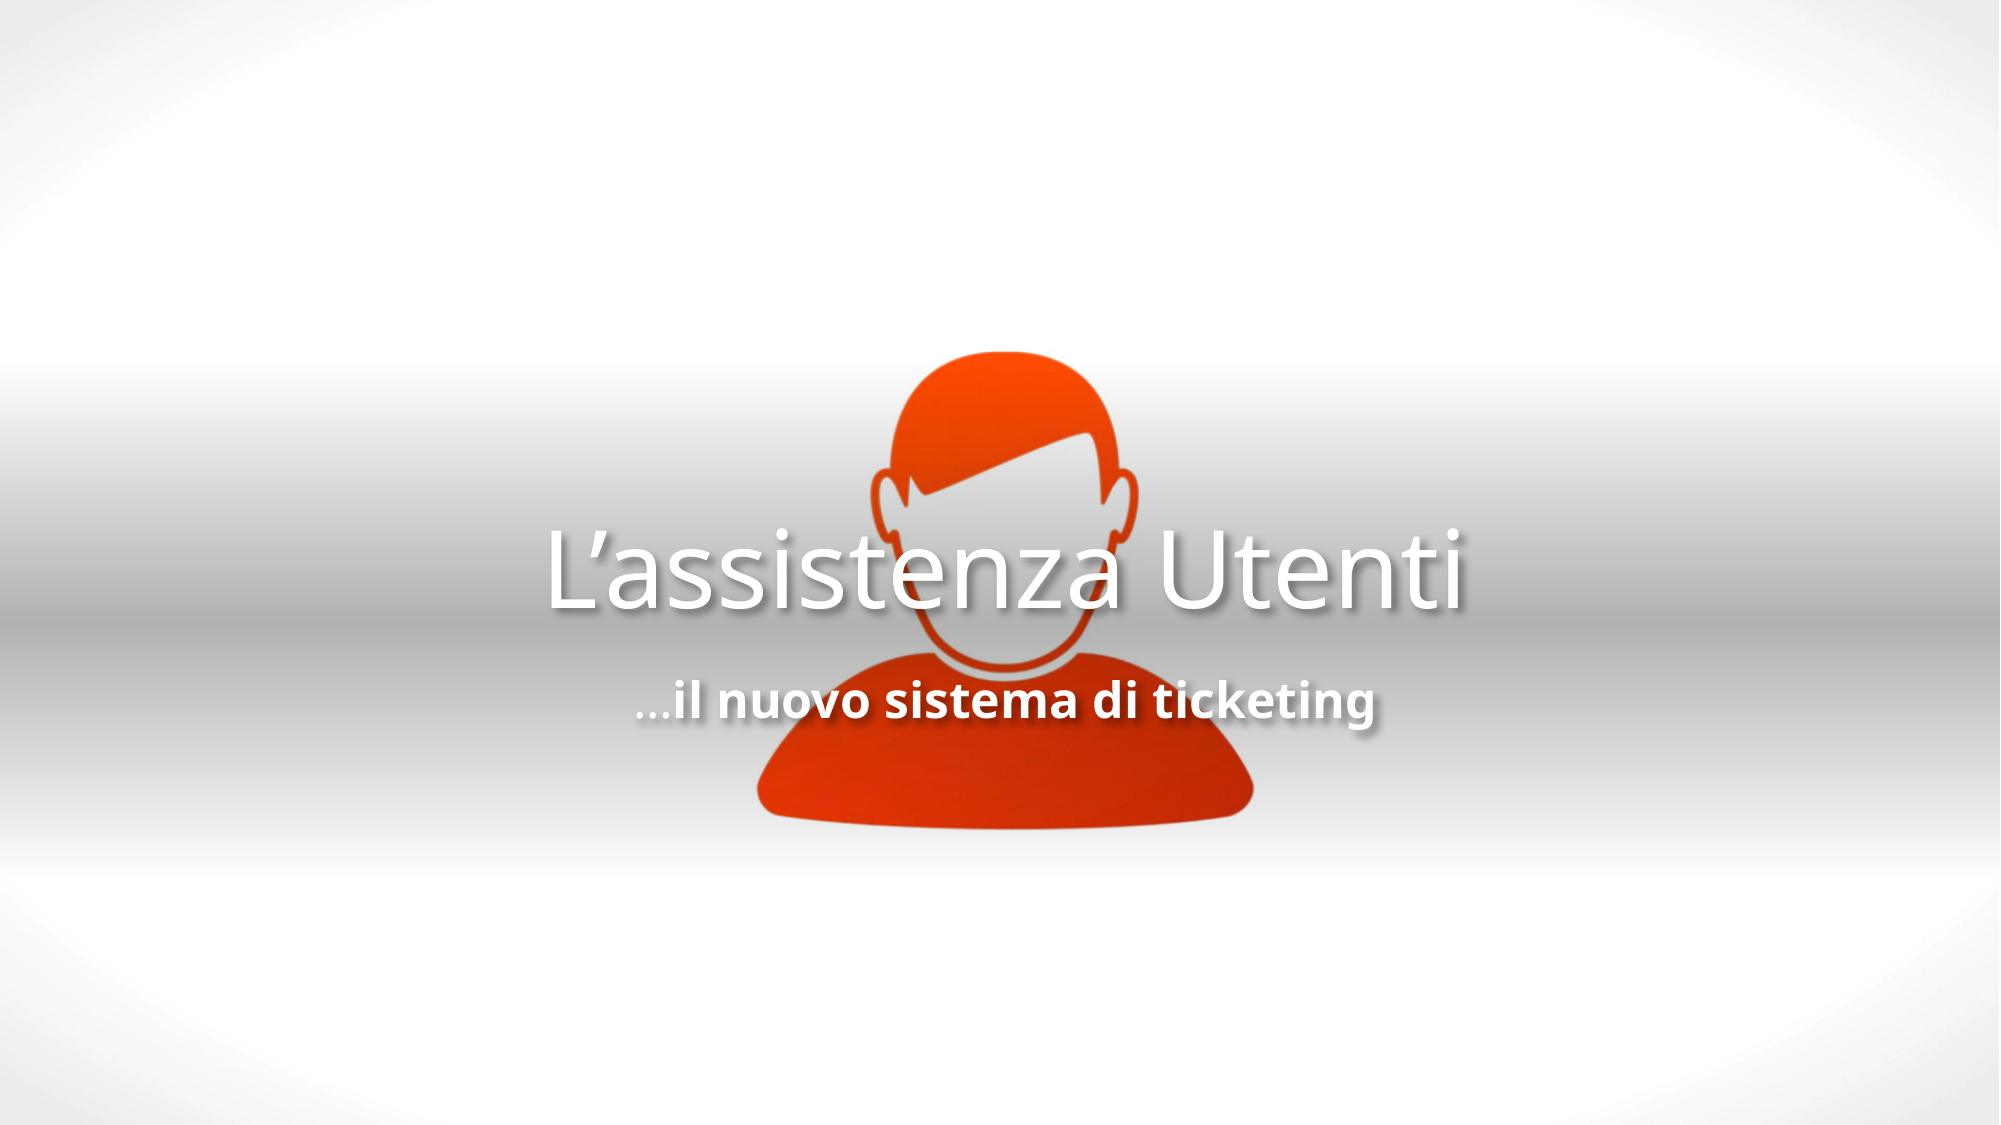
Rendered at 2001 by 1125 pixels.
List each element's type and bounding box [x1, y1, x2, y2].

text_box [0, 0, 2000, 1125]
